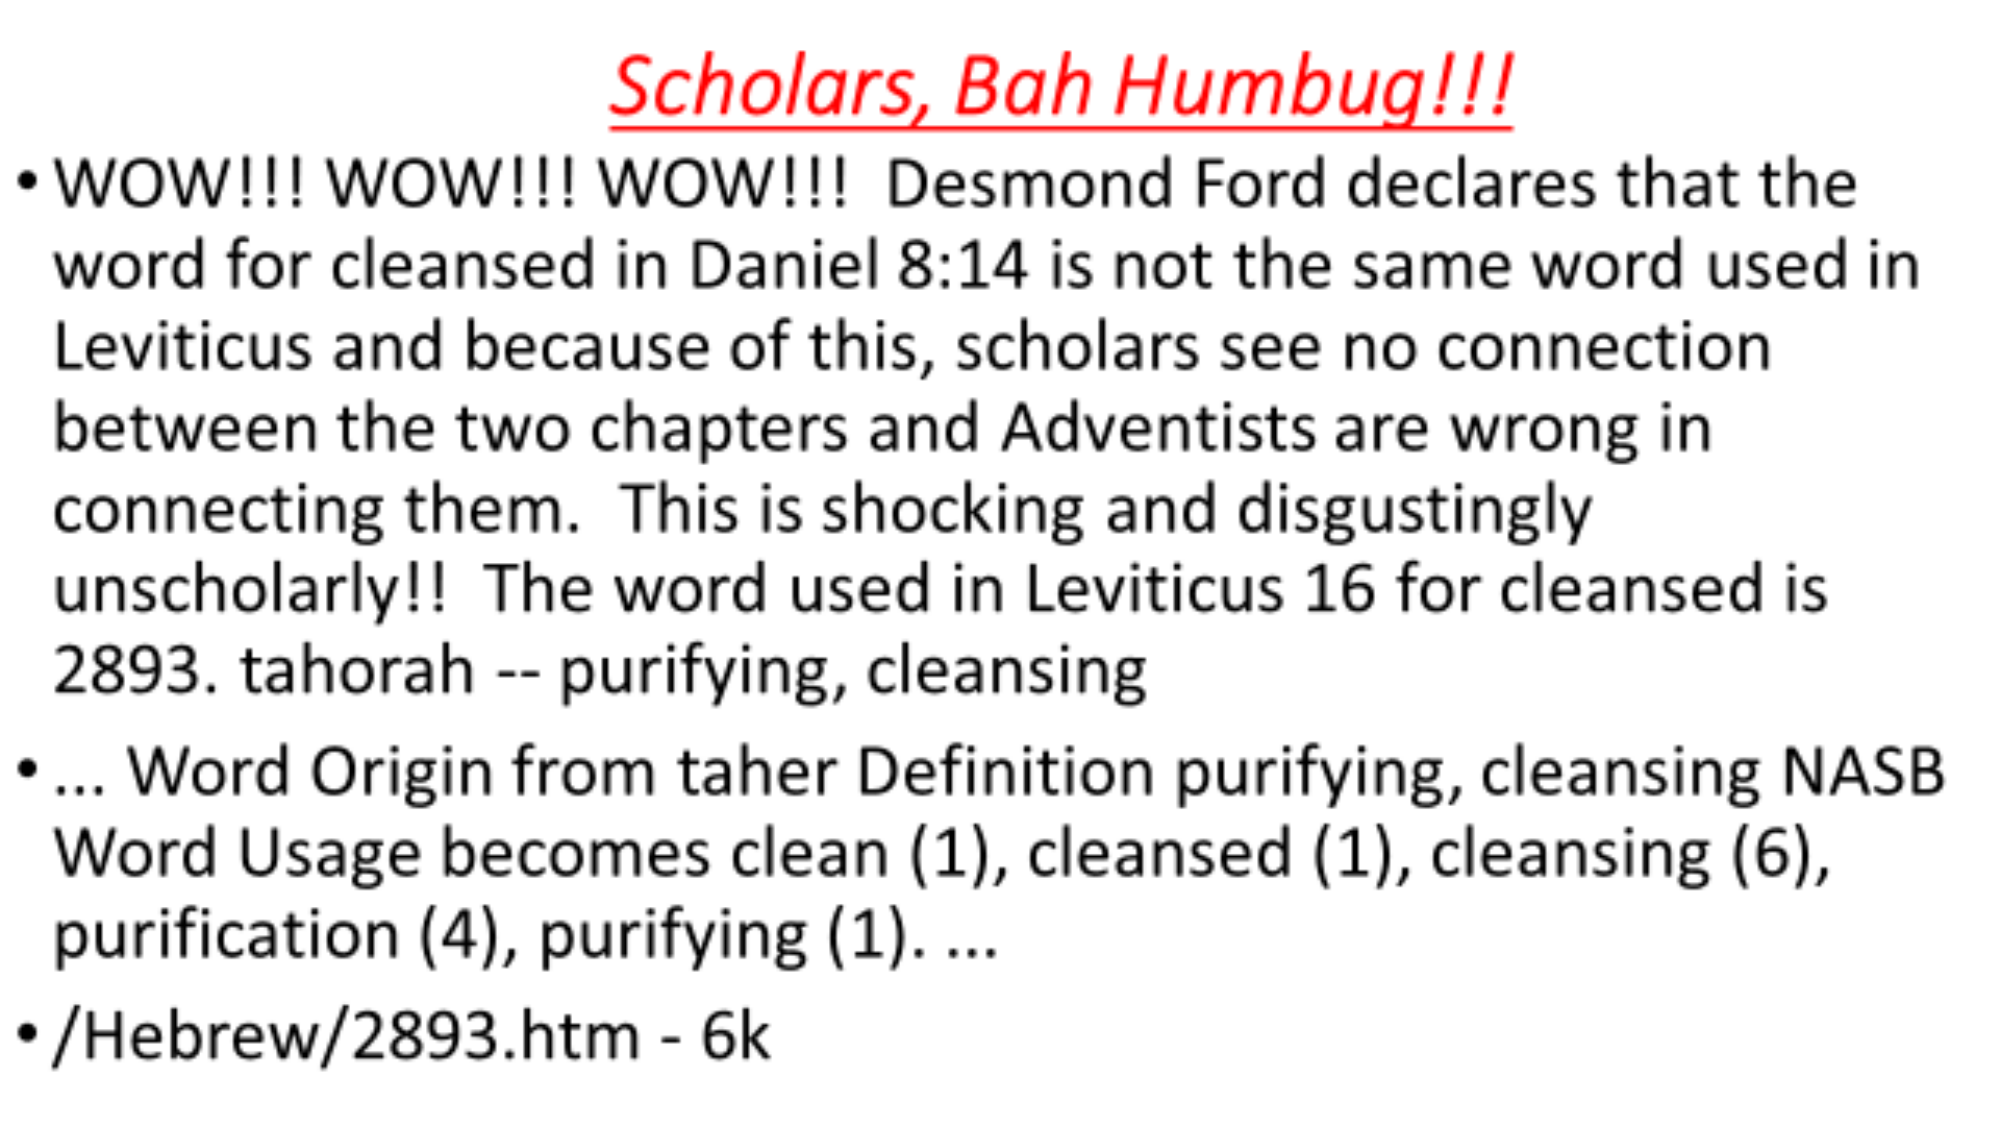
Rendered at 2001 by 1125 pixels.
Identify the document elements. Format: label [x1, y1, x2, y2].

list [0, 0, 2000, 1125]
